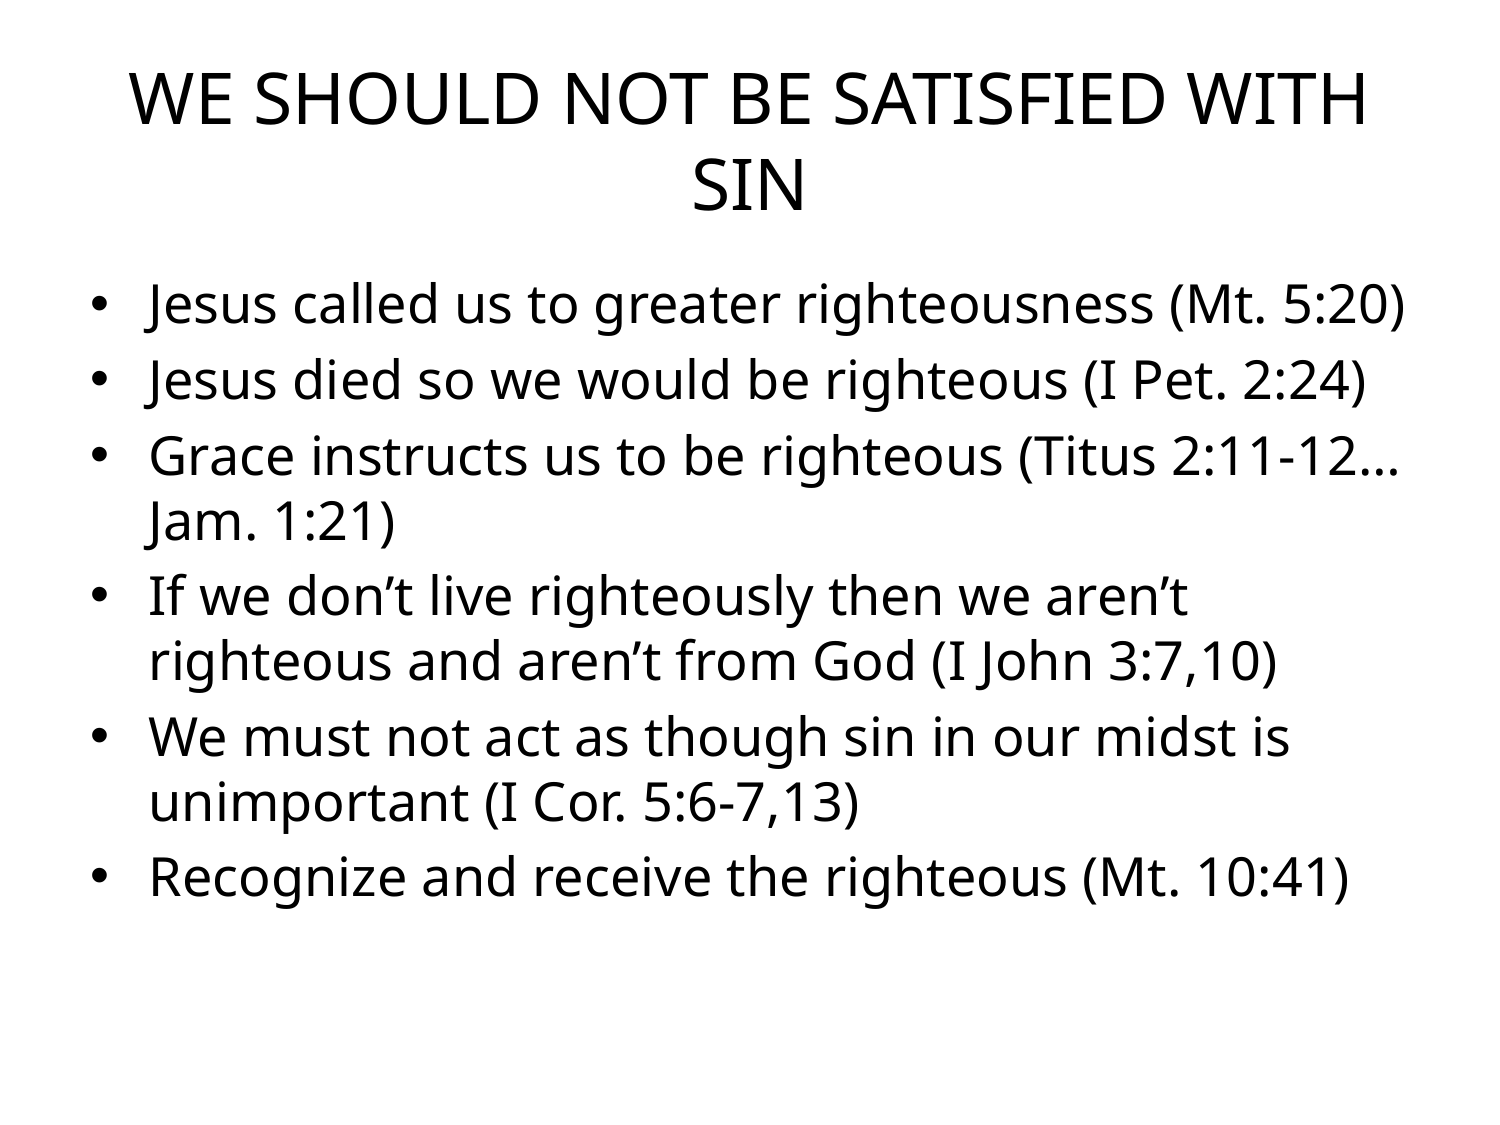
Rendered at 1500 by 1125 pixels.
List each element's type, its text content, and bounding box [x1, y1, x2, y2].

title WE SHOULD NOT BE SATISFIED WITH SIN [75, 45, 1425, 233]
list Jesus called us to greater righteousness (Mt. 5:20) Jesus died so we would be righteous (I Pet. 2:24) Grace instructs us to be righteous (Titus 2:11-12… Jam. 1:21) If we don’t live righteously then we aren’t righteous and aren’t from God (I John 3:7,10) We must not act as though sin in our midst is unimportant (I Cor. 5:6-7,13) Recognize and receive the righteous (Mt. 10:41) [75, 262, 1425, 1005]
